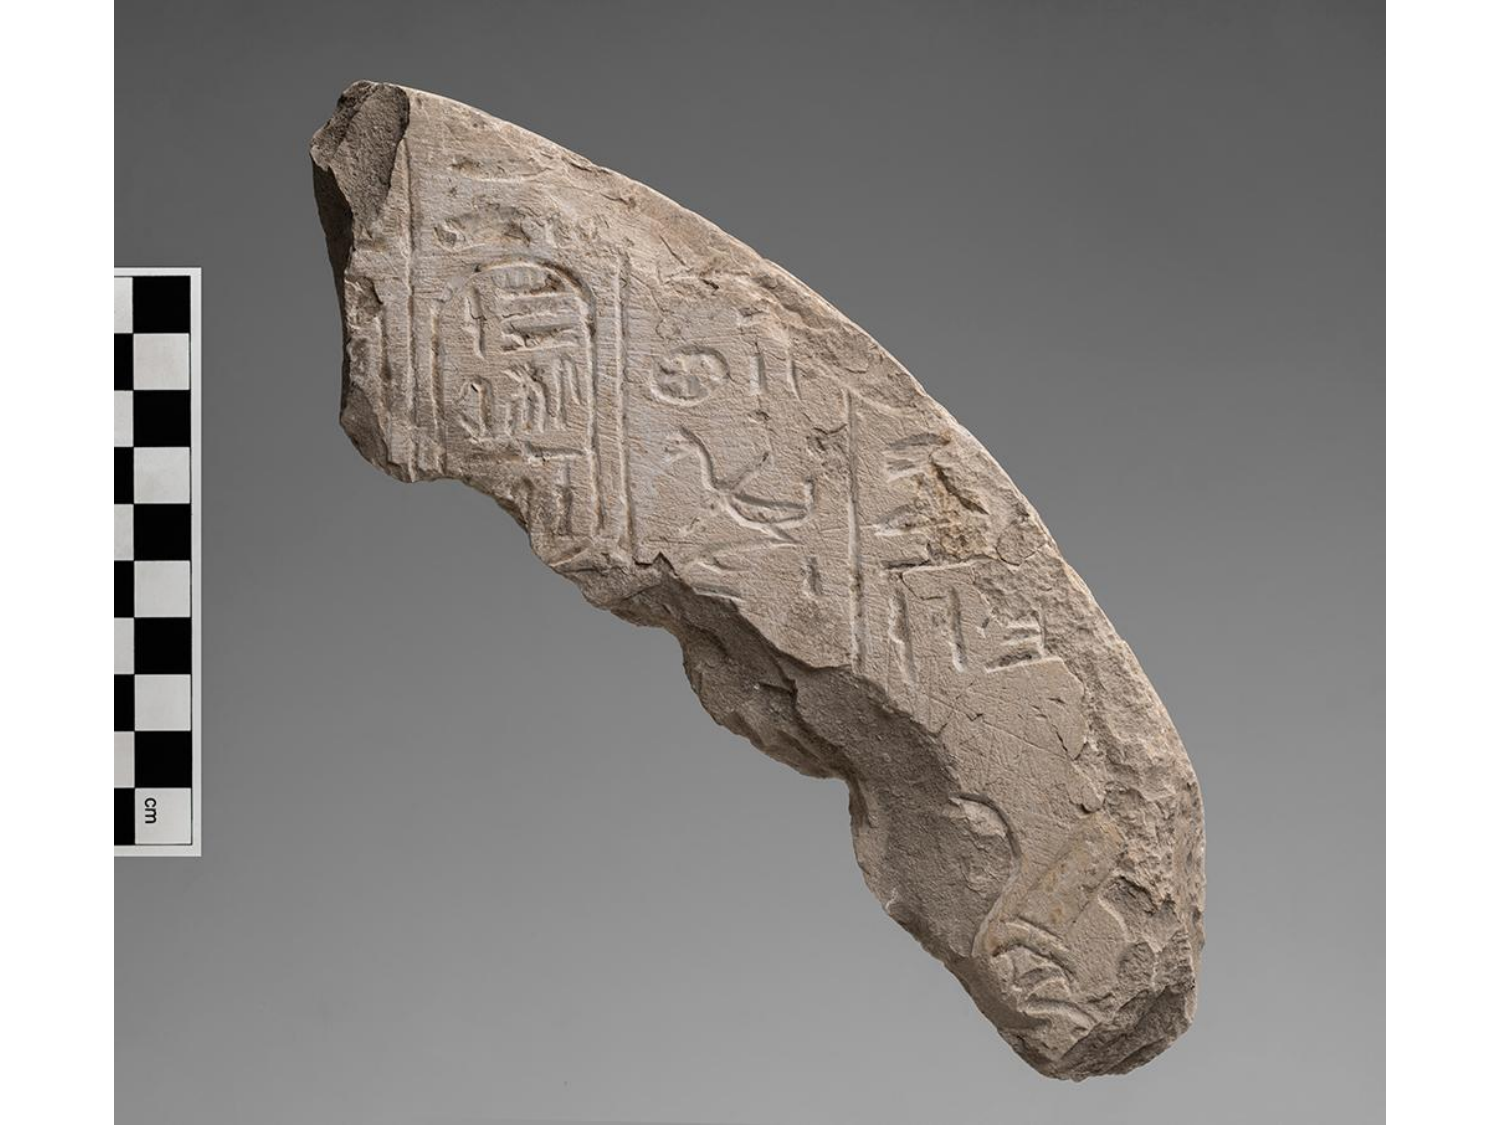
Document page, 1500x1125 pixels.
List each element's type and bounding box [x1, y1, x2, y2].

picture [114, 0, 1386, 1125]
